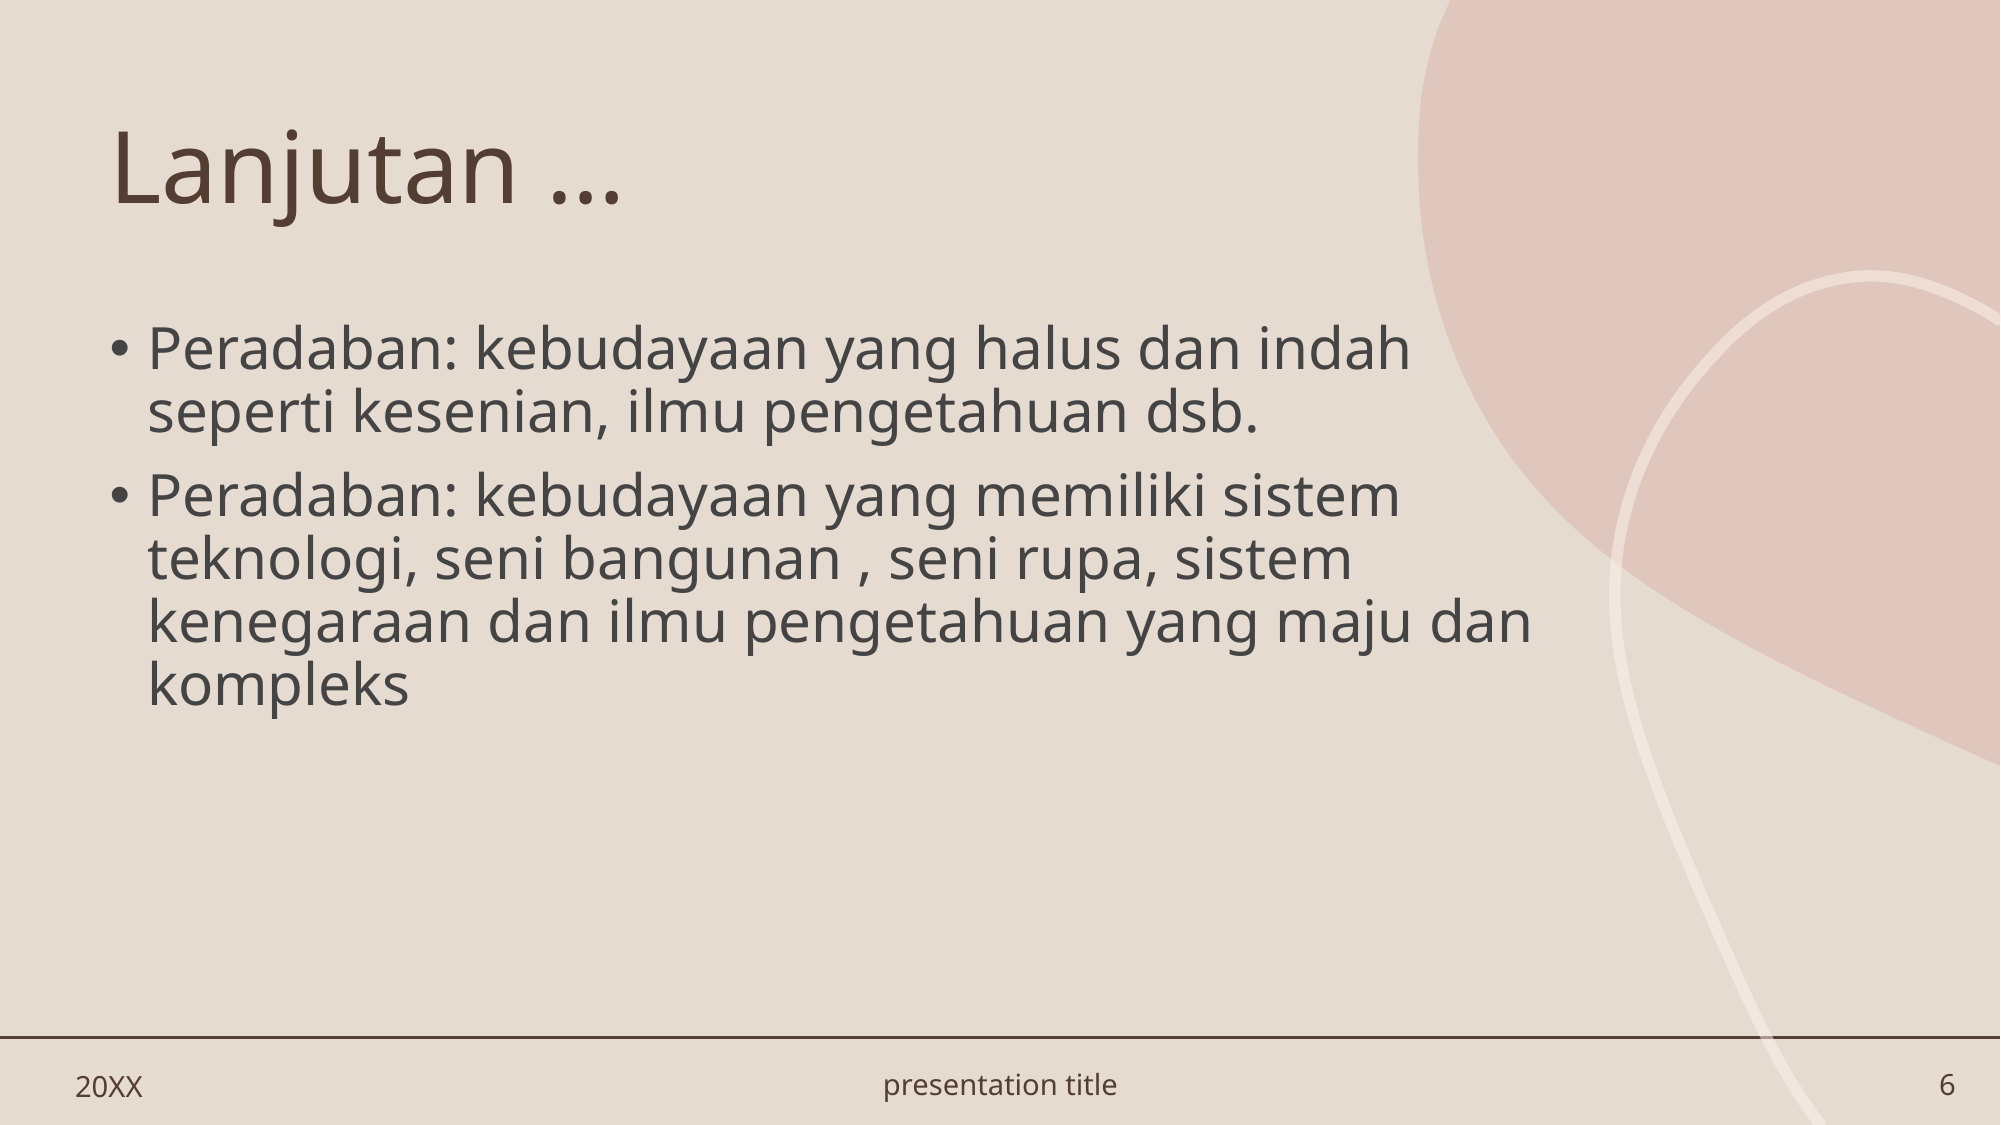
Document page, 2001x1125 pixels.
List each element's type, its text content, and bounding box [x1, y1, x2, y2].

title Lanjutan … [94, 115, 1820, 227]
list Peradaban: kebudayaan yang halus dan indah seperti kesenian, ilmu pengetahuan dsb. Peradaban: kebudayaan yang memiliki sistem teknologi, seni bangunan , seni rupa, sistem kenegaraan dan ilmu pengetahuan yang maju dan kompleks [94, 311, 1631, 948]
footer presentation title [718, 1060, 1283, 1112]
slide_number 20XX [60, 1060, 222, 1112]
slide_number 6 [1808, 1060, 1971, 1112]
